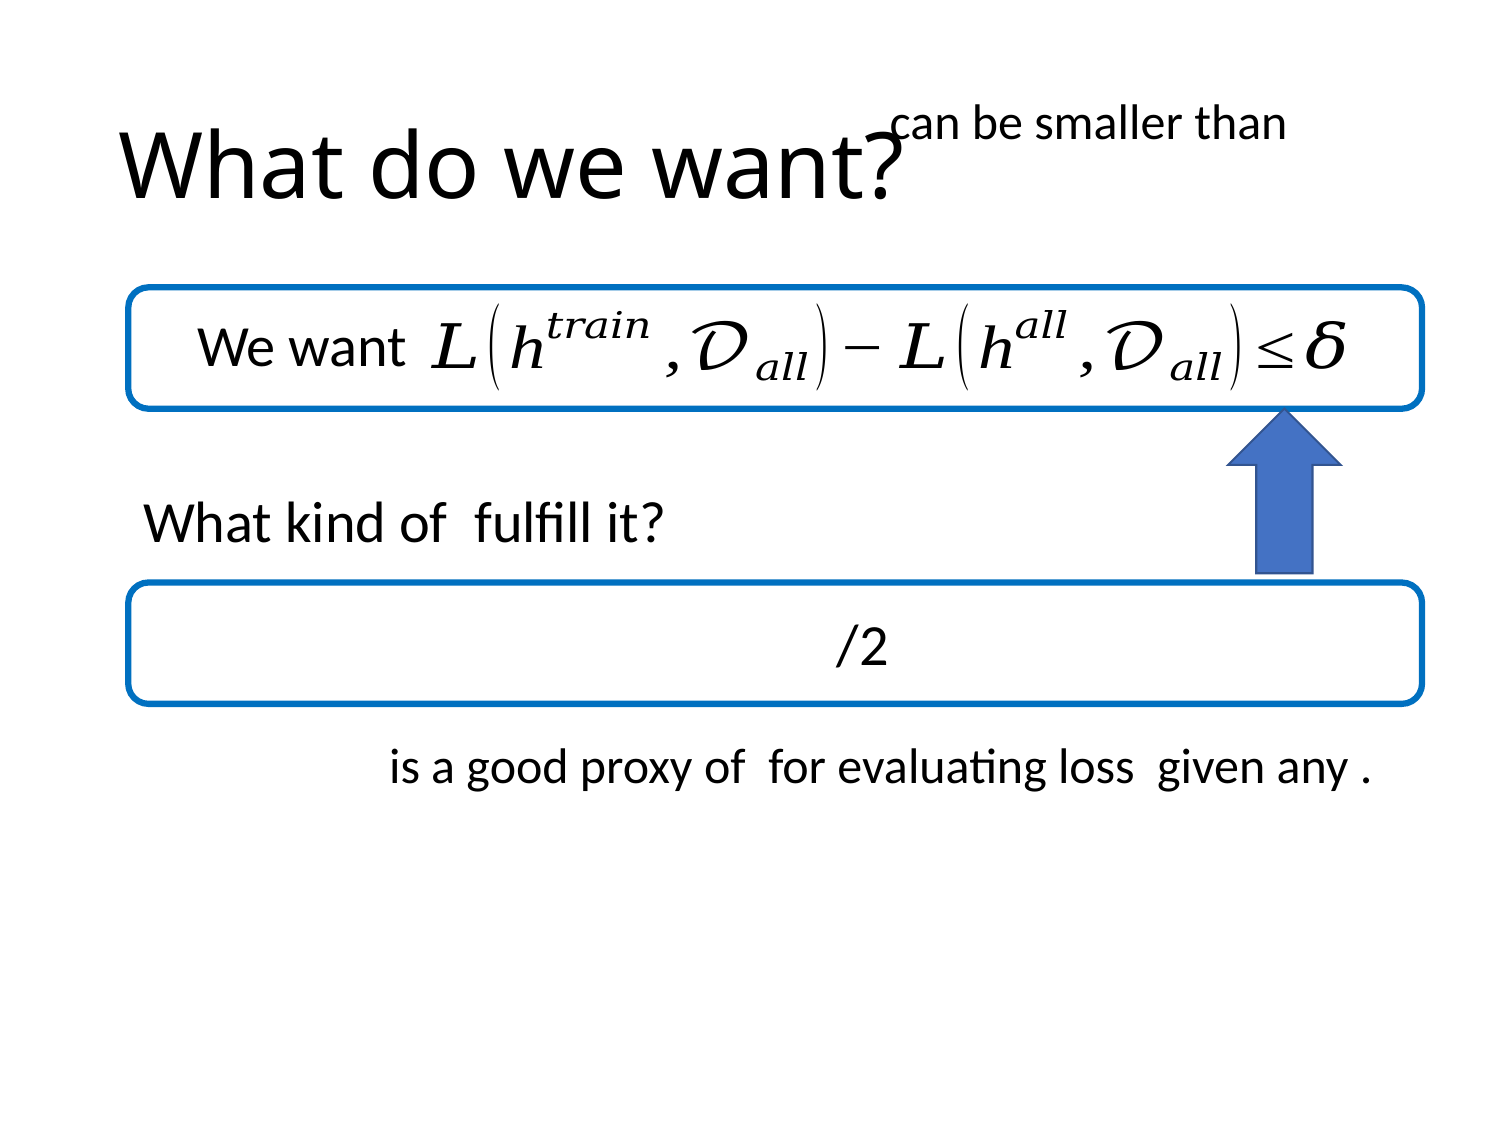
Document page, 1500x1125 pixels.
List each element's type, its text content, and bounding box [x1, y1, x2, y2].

text_box [1225, 409, 1344, 575]
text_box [128, 287, 1423, 409]
list [103, 299, 1397, 1014]
text_box [127, 581, 1424, 705]
title What do we want? [103, 59, 1397, 278]
